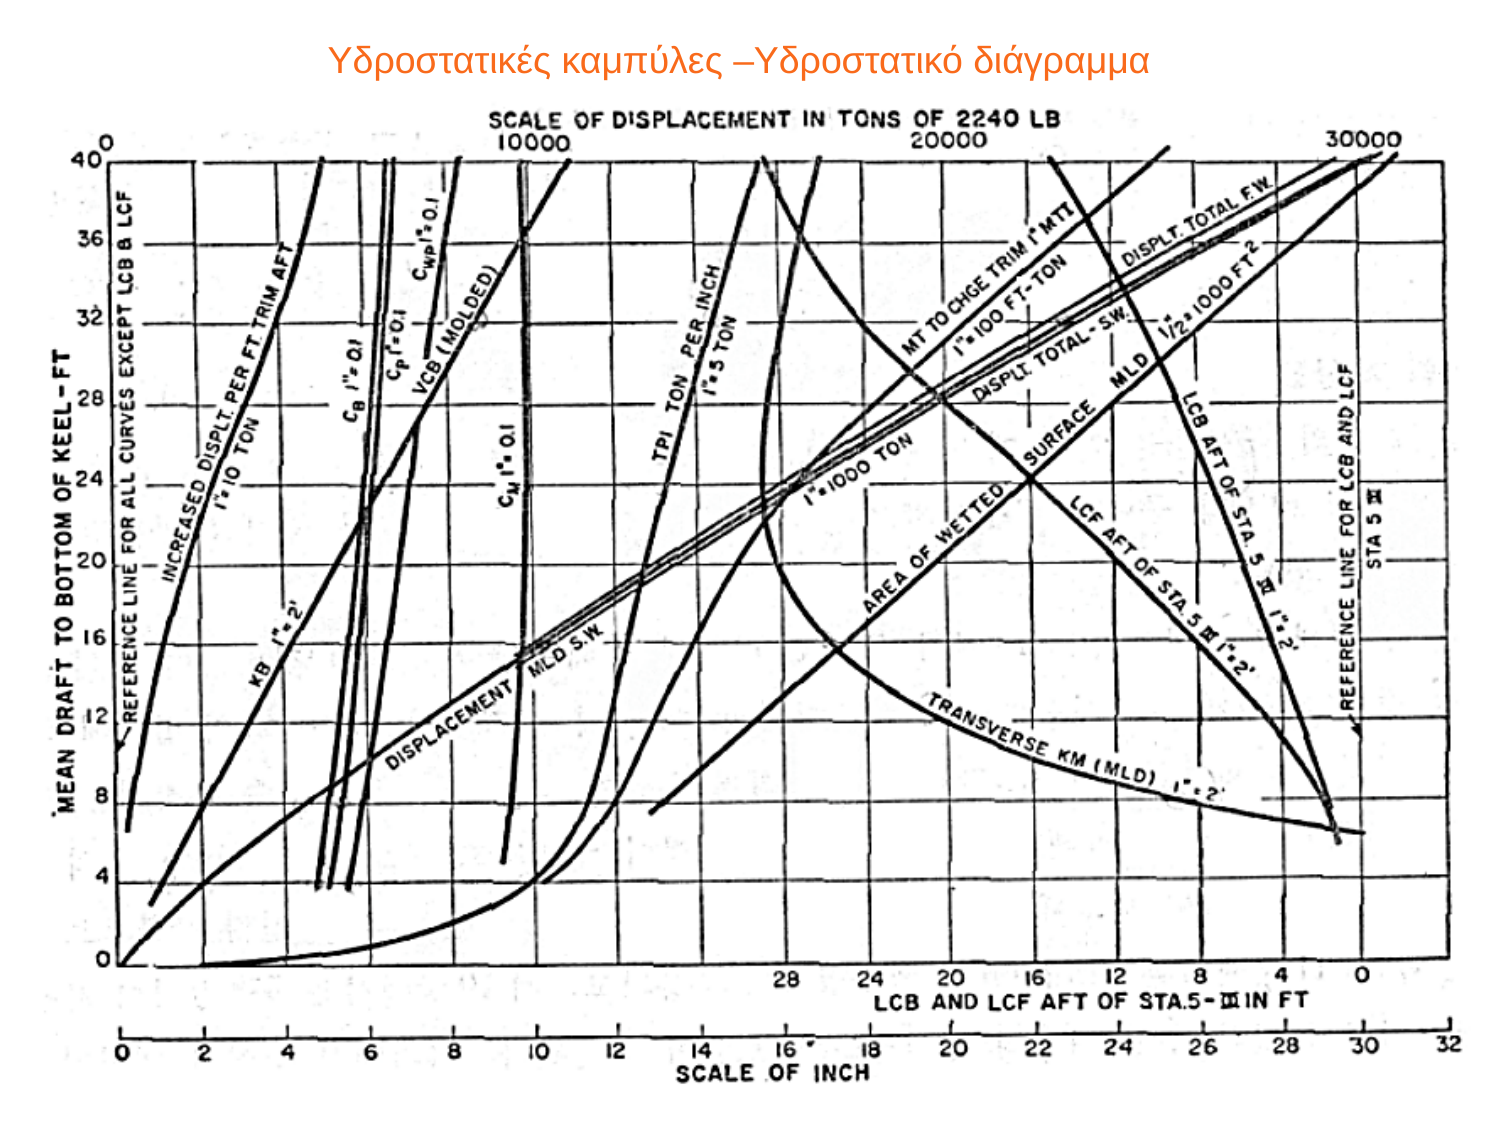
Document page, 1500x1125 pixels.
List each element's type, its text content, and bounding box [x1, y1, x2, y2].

picture [36, 89, 1471, 1095]
text_box Υδροστατικές καμπύλες –Υδροστατικό διάγραμμα [130, 29, 1348, 88]
